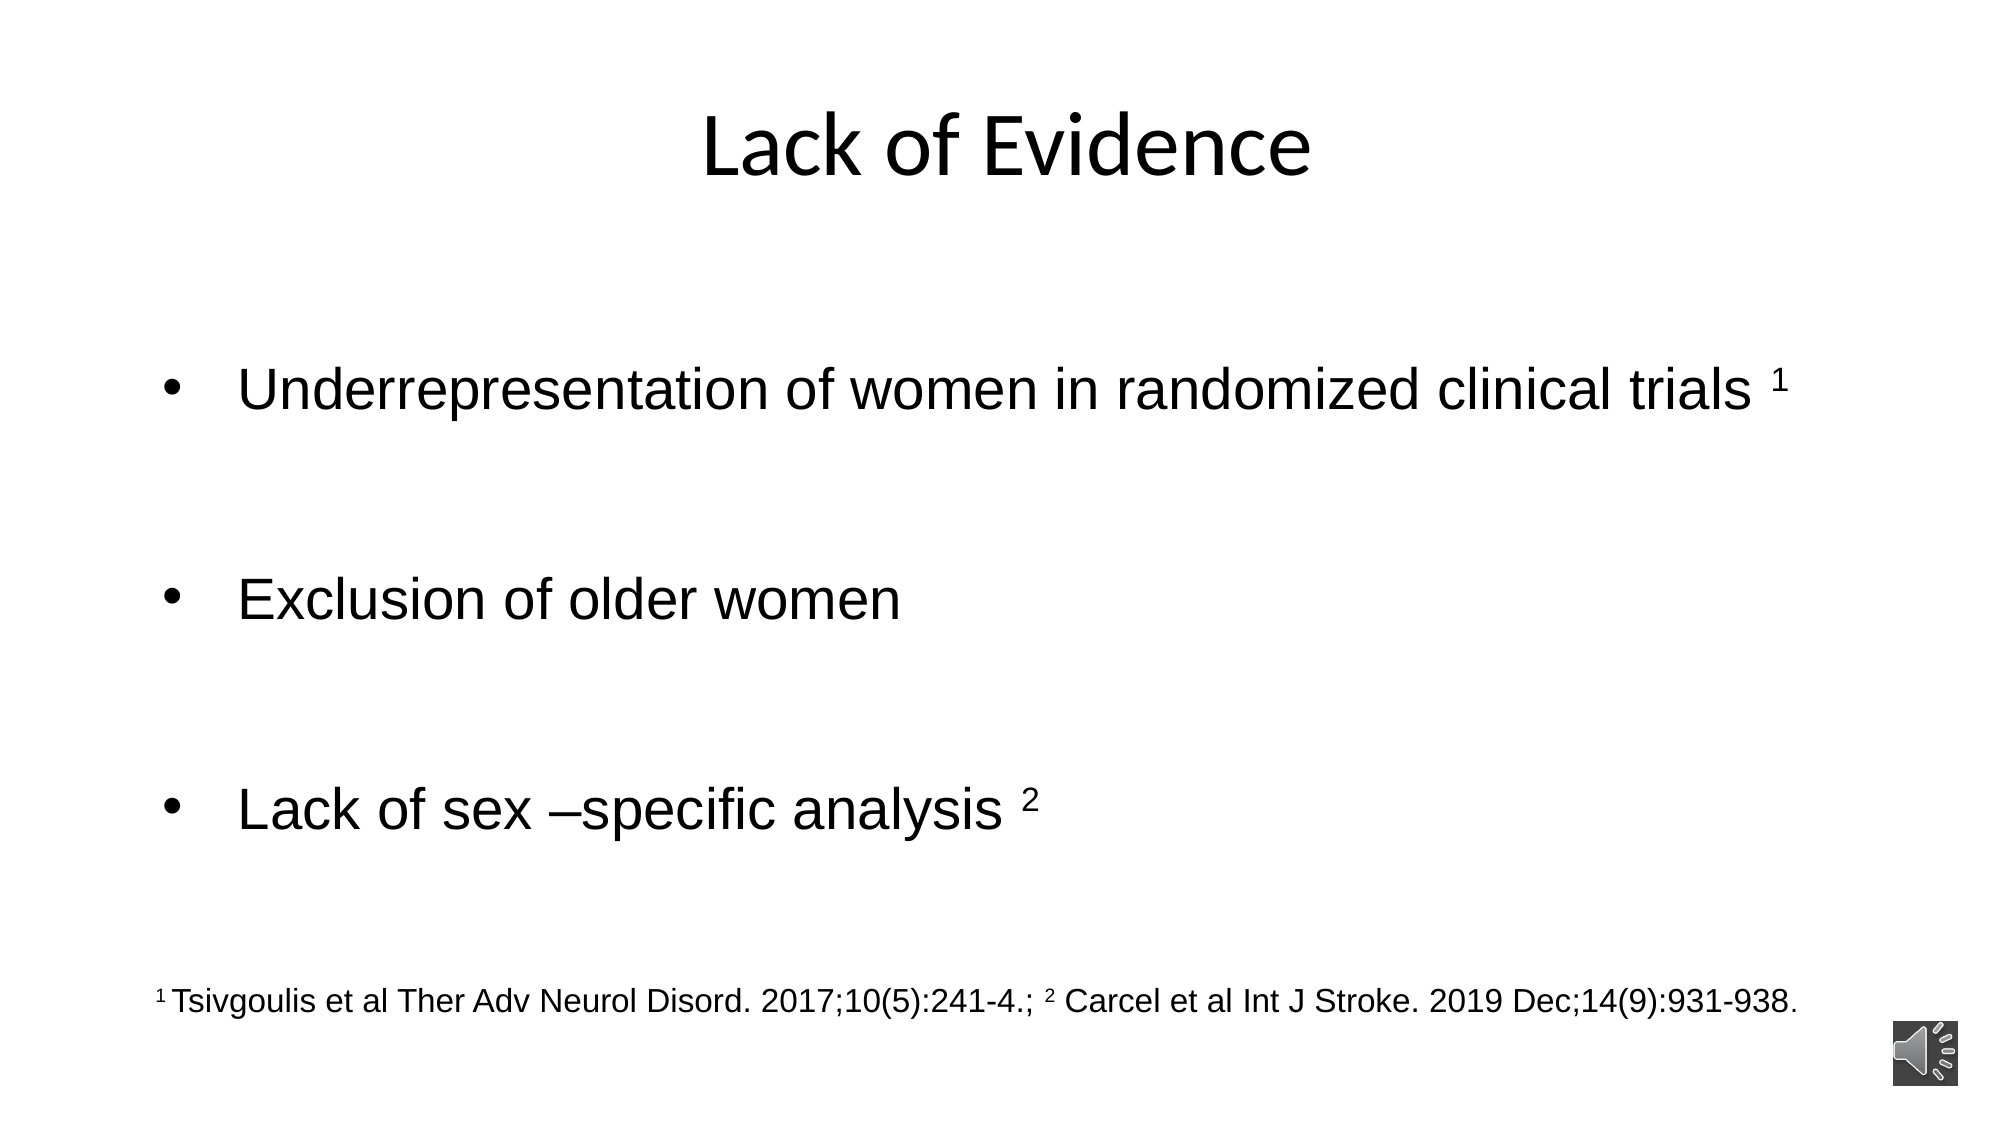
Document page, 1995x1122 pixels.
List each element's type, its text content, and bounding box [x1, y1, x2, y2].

title Lack of Evidence [99, 45, 1895, 232]
text_box 1 Tsivgoulis et al Ther Adv Neurol Disord. 2017;10(5):241-4.; 2 Carcel et al Int J Stroke. 2019 Dec;14(9):931-938. [140, 971, 1822, 1027]
picture [1892, 1019, 1960, 1087]
text_box Underrepresentation of women in randomized clinical trials 1 Exclusion of older women Lack of sex –specific analysis 2 [147, 273, 1805, 894]
